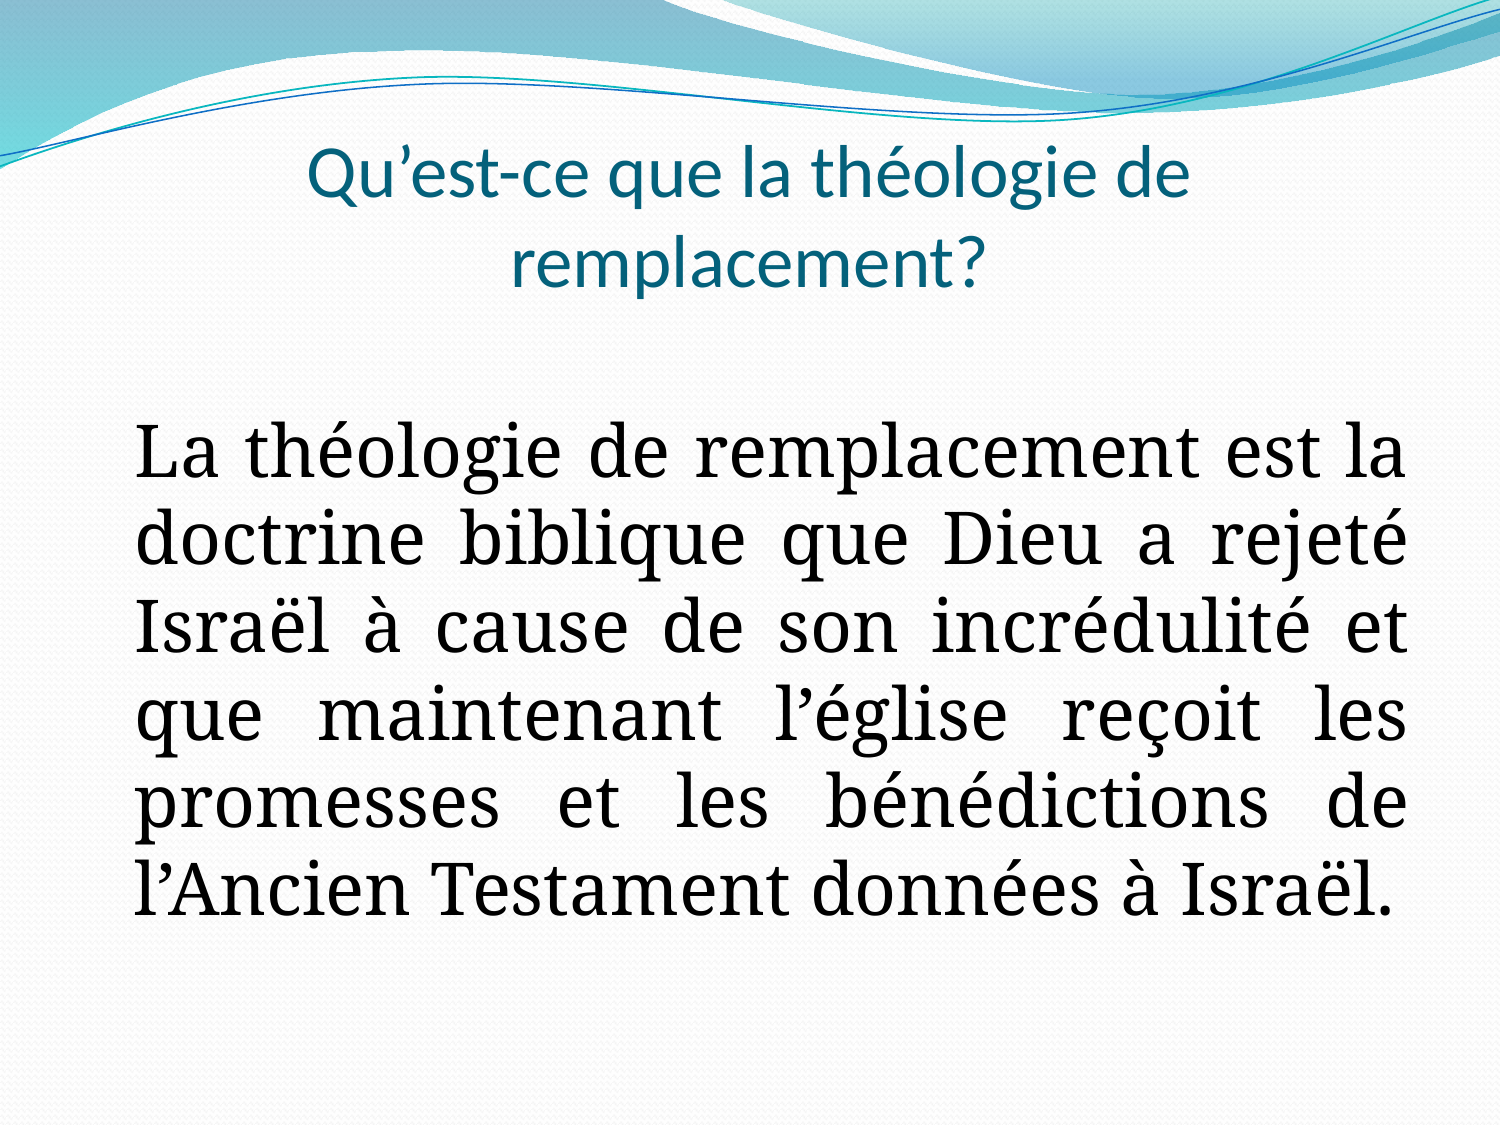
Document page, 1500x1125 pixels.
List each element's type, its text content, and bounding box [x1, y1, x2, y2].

list La théologie de remplacement est la doctrine biblique que Dieu a rejeté Israël à cause de son incrédulité et que maintenant l’église reçoit les promesses et les bénédictions de l’Ancien Testament données à Israël. [75, 317, 1425, 1038]
title Qu’est-ce que la théologie de remplacement? [75, 115, 1425, 303]
